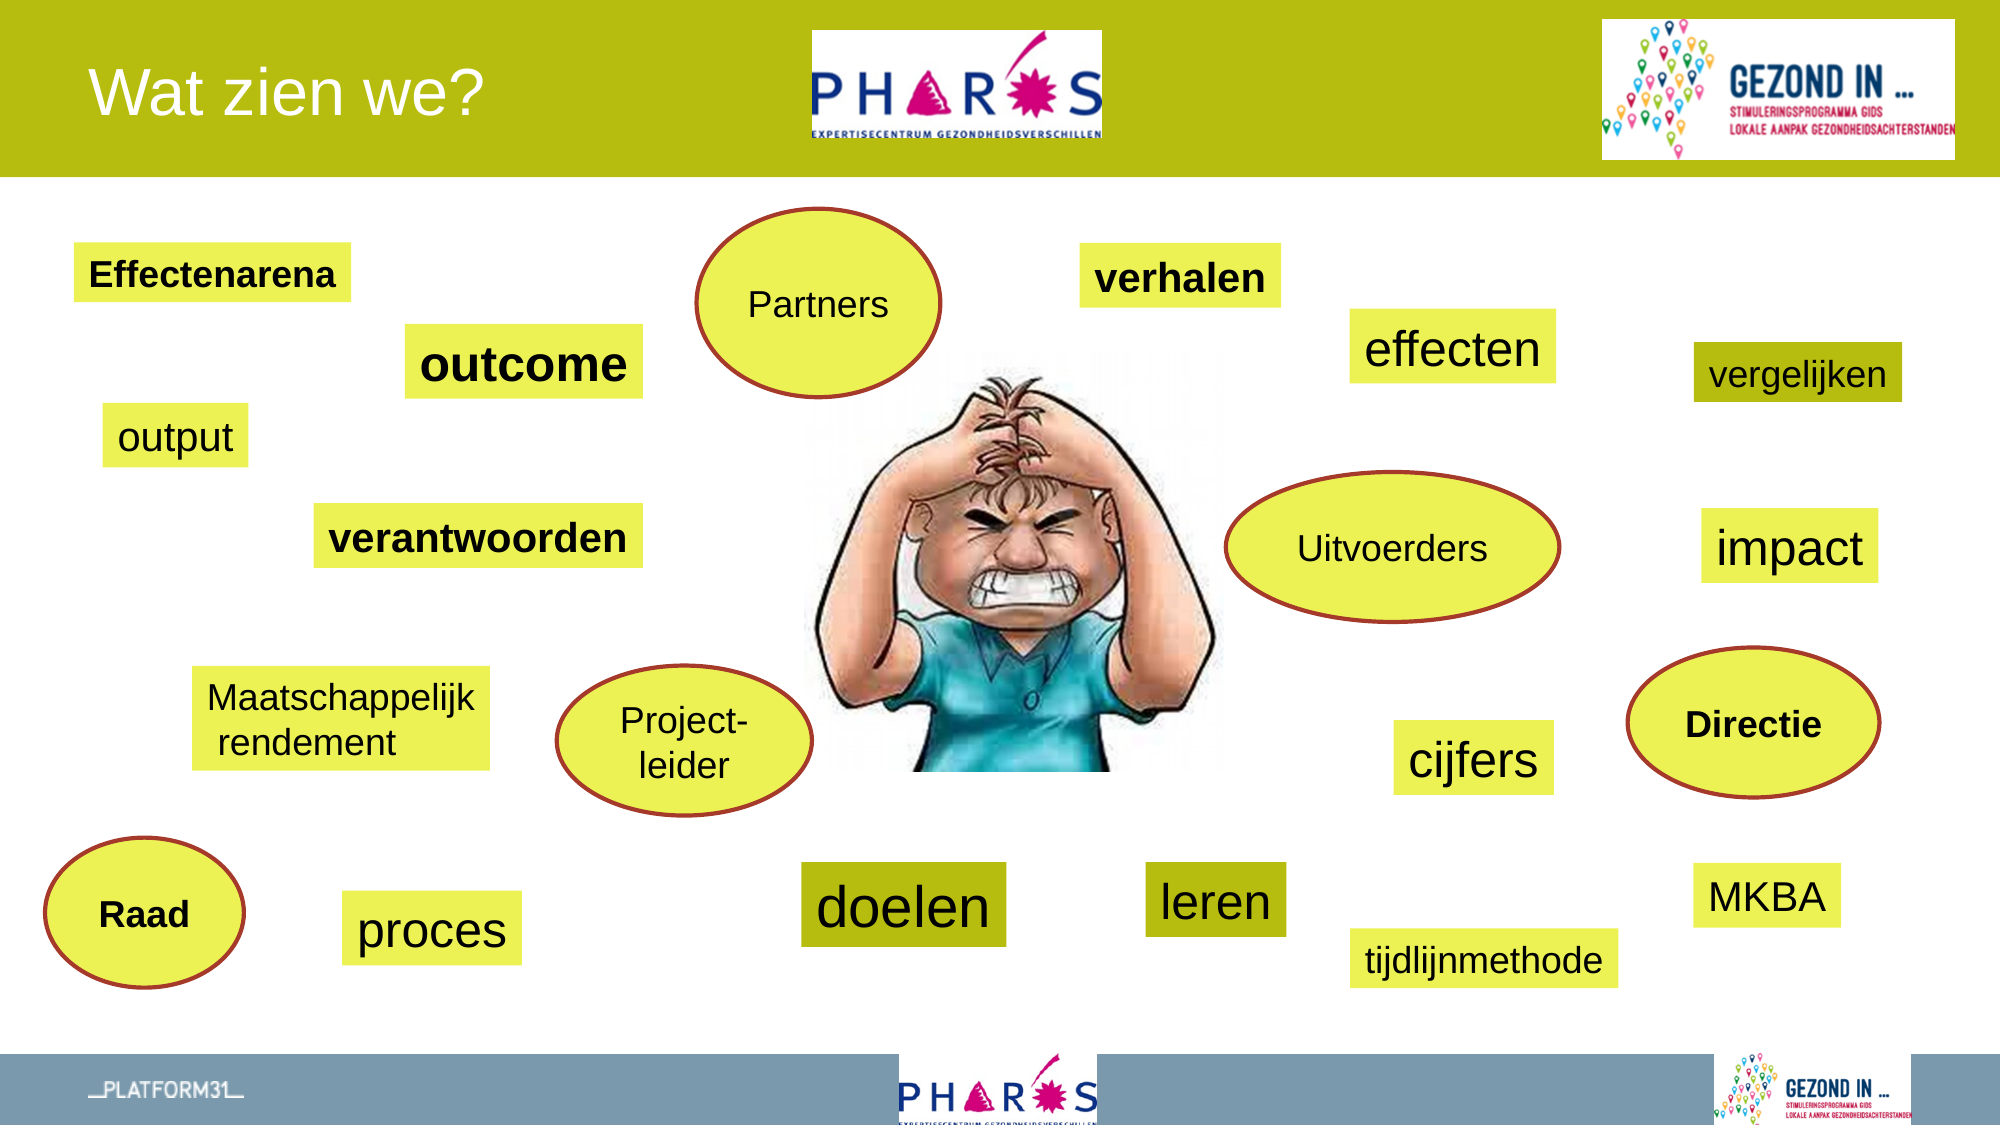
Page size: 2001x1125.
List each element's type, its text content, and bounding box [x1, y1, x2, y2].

text_box proces [342, 890, 522, 966]
text_box verhalen [1079, 242, 1282, 308]
text_box Uitvoerders [1228, 469, 1562, 625]
text_box effecten [1349, 308, 1557, 384]
text_box verantwoorden [313, 503, 643, 568]
picture [1714, 1052, 1912, 1125]
text_box Maatschappelijk rendement [192, 665, 490, 771]
text_box output [102, 402, 249, 468]
text_box cijfers [1393, 720, 1554, 795]
text_box Effectenarena [73, 242, 352, 303]
text_box Raad [42, 835, 246, 990]
text_box tijdlijnmethode [1350, 928, 1619, 989]
text_box leren [1145, 862, 1287, 937]
picture [1602, 18, 1955, 160]
text_box outcome [404, 323, 643, 399]
text_box doelen [801, 862, 1007, 947]
text_box impact [1701, 508, 1879, 583]
text_box Partners [694, 206, 943, 399]
text_box Project- leider [554, 663, 800, 818]
picture [811, 30, 1103, 139]
text_box Directie [1625, 645, 1882, 800]
title Wat zien we? [0, 0, 2000, 178]
picture [88, 1081, 244, 1098]
picture [899, 1053, 1097, 1125]
text_box MKBA [1693, 862, 1842, 928]
picture [804, 352, 1225, 773]
text_box vergelijken [1693, 342, 1903, 402]
